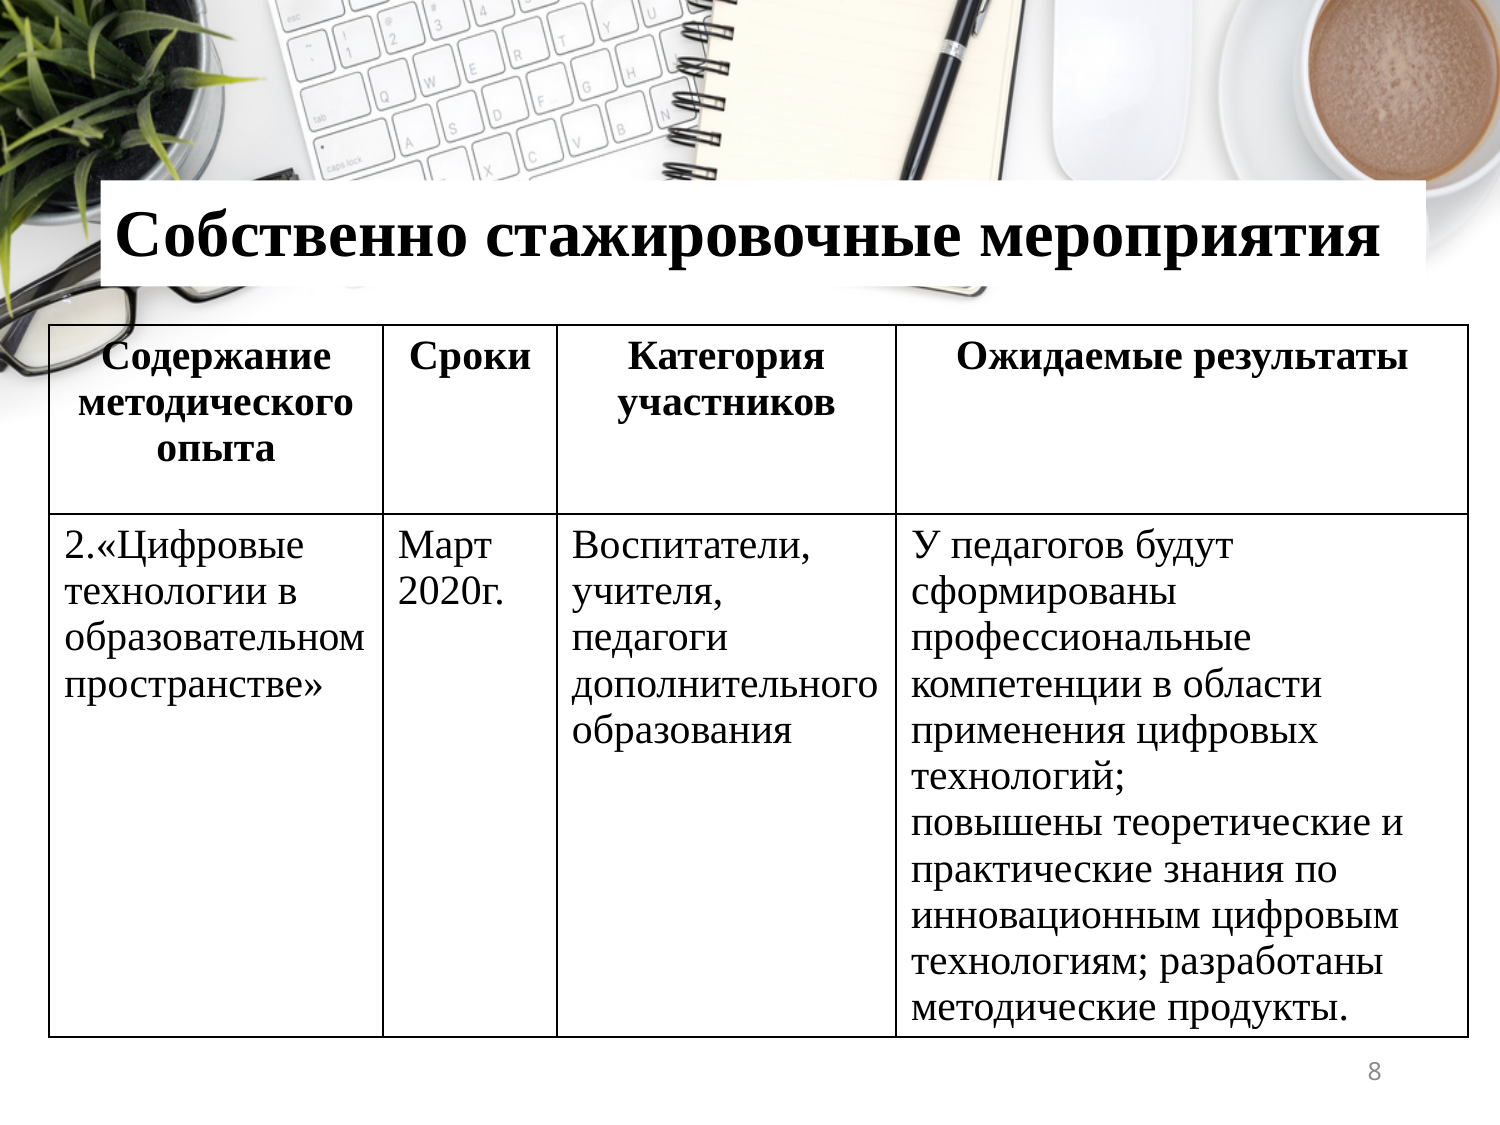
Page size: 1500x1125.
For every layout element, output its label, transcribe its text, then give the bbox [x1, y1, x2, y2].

table_header Сроки [384, 326, 556, 513]
table_header Содержание методического опыта [50, 326, 382, 513]
text_box [100, 278, 1426, 287]
table_header Ожидаемые результаты [897, 326, 1467, 513]
table_cell Март 2020г. [384, 515, 556, 1036]
text_box Собственно стажировочные мероприятия [83, 182, 1449, 278]
picture [0, 0, 1500, 1125]
table_cell Воспитатели, учителя, педагоги дополнительного образования [558, 515, 895, 1036]
table_cell 2.«Цифровые технологии в образовательном пространстве» [50, 515, 382, 1036]
table_header Категория участников [558, 326, 895, 513]
slide_number 8 [1059, 1042, 1397, 1103]
table_cell У педагогов будут сформированы профессиональные компетенции в области применения цифровых технологий; повышены теоретические и практические знания по инновационным цифровым технологиям; разработаны методические продукты. [897, 515, 1467, 1036]
